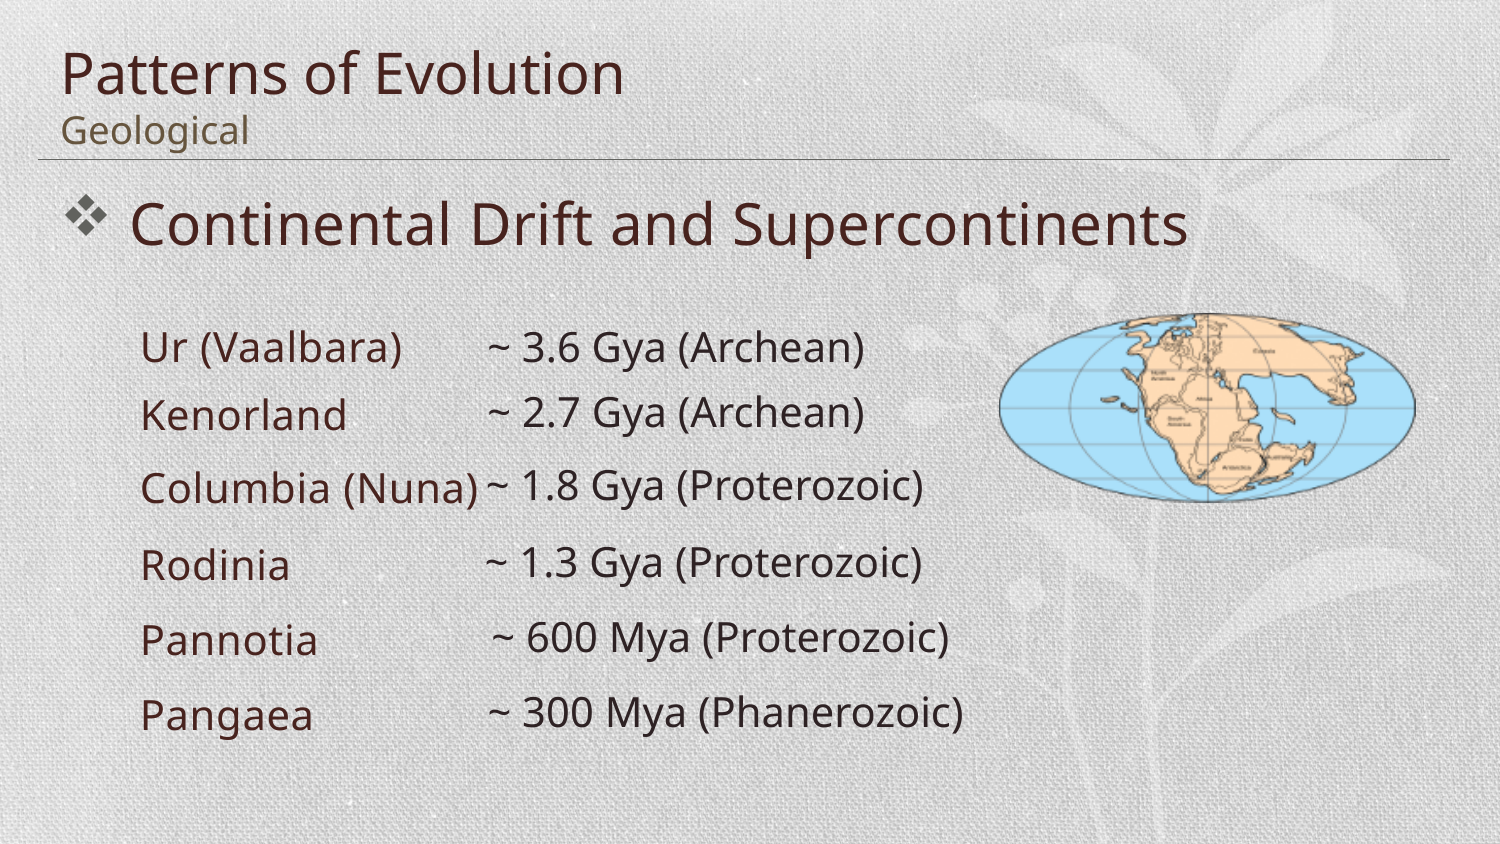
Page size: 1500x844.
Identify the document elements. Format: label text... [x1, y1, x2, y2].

picture [999, 313, 1416, 503]
text_box Pannotia [124, 606, 588, 672]
text_box ~ 1.8 Gya (Proterozoic) [471, 451, 939, 517]
text_box ~ 600 Mya (Proterozoic) [476, 603, 965, 669]
text_box Ur (Vaalbara) [124, 313, 472, 379]
text_box ~ 300 Mya (Phanerozoic) [472, 678, 979, 744]
text_box Kenorland [124, 381, 588, 447]
text_box Columbia (Nuna) [124, 453, 588, 520]
text_box ~ 1.3 Gya (Proterozoic) [469, 528, 938, 594]
text_box ~ 2.7 Gya (Archean) [472, 378, 880, 444]
text_box Rodinia [124, 531, 588, 597]
list Continental Drift and Supercontinents [45, 180, 1455, 263]
text_box ~ 3.6 Gya (Archean) [472, 313, 880, 378]
text_box Pangaea [124, 681, 588, 747]
title Patterns of Evolution Geological [45, 28, 1455, 160]
